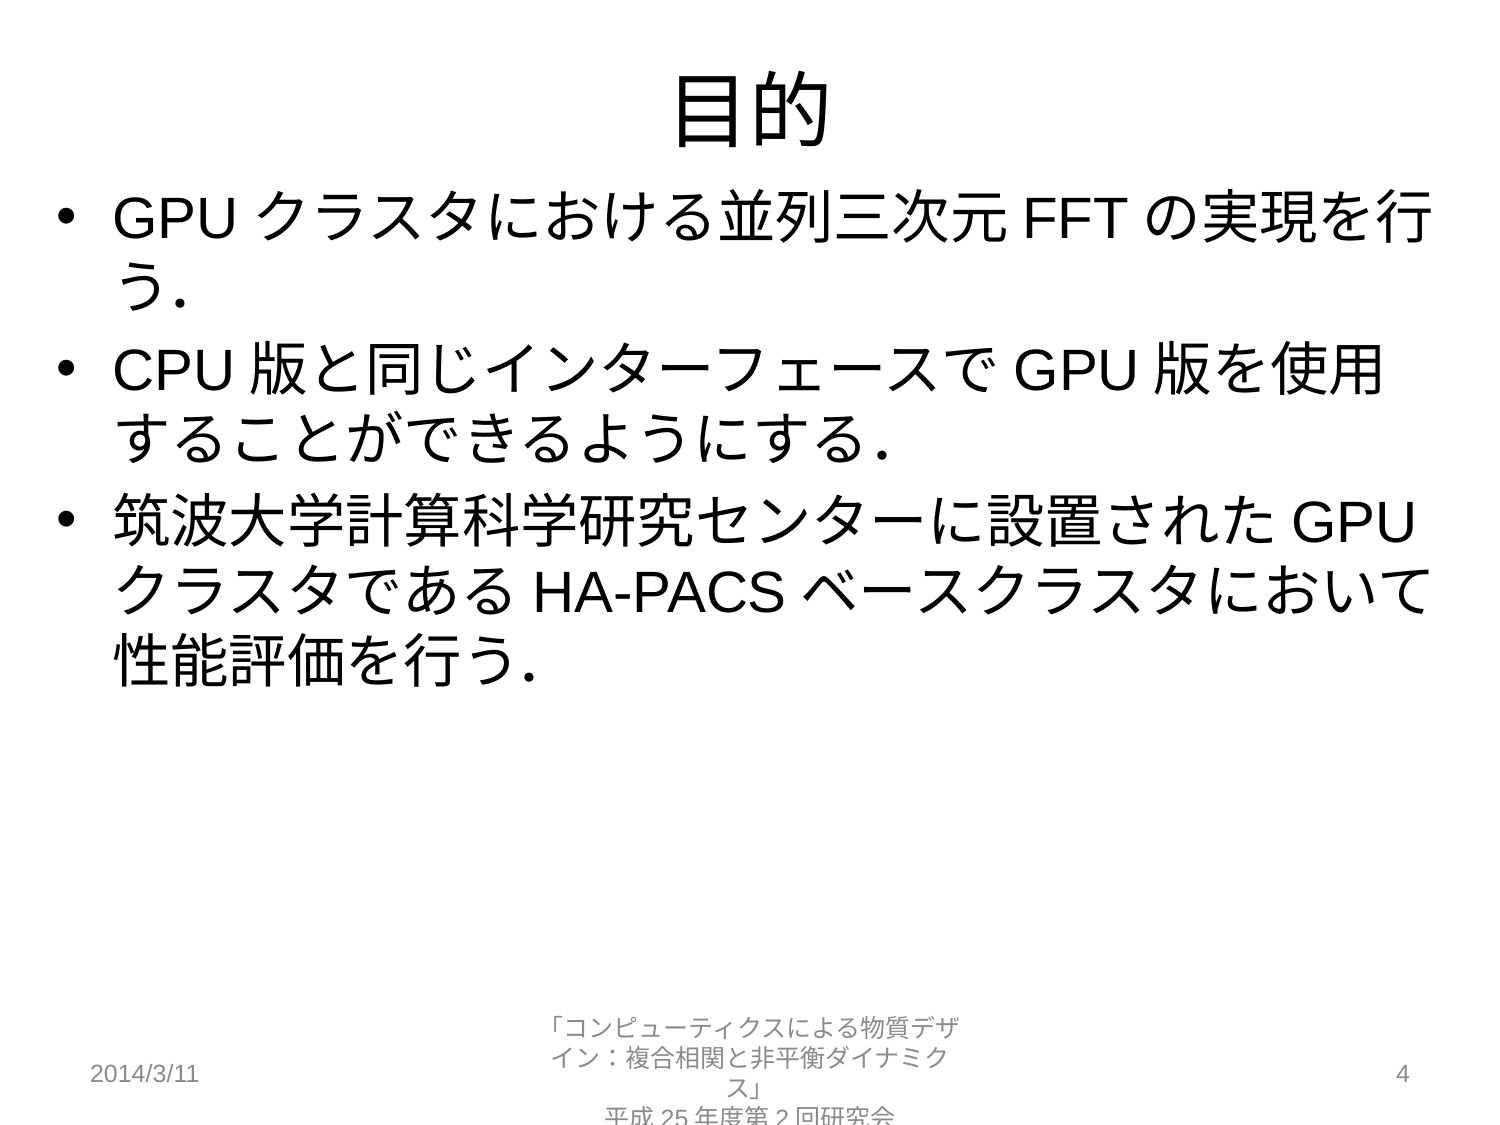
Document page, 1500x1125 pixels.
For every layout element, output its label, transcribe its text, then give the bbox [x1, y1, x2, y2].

footer 「コンピューティクスによる物質デザイン：複合相関と非平衡ダイナミクス」 平成25年度第2回研究会 [512, 1042, 988, 1103]
slide_number 4 [1074, 1042, 1425, 1103]
title 目的 [75, 42, 1425, 172]
list GPUクラスタにおける並列三次元FFTの実現を行う． CPU版と同じインターフェースでGPU版を使用することができるようにする． 筑波大学計算科学研究センターに設置されたGPUクラスタであるHA-PACSベースクラスタにおいて性能評価を行う． [41, 172, 1453, 1012]
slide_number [75, 1042, 425, 1103]
